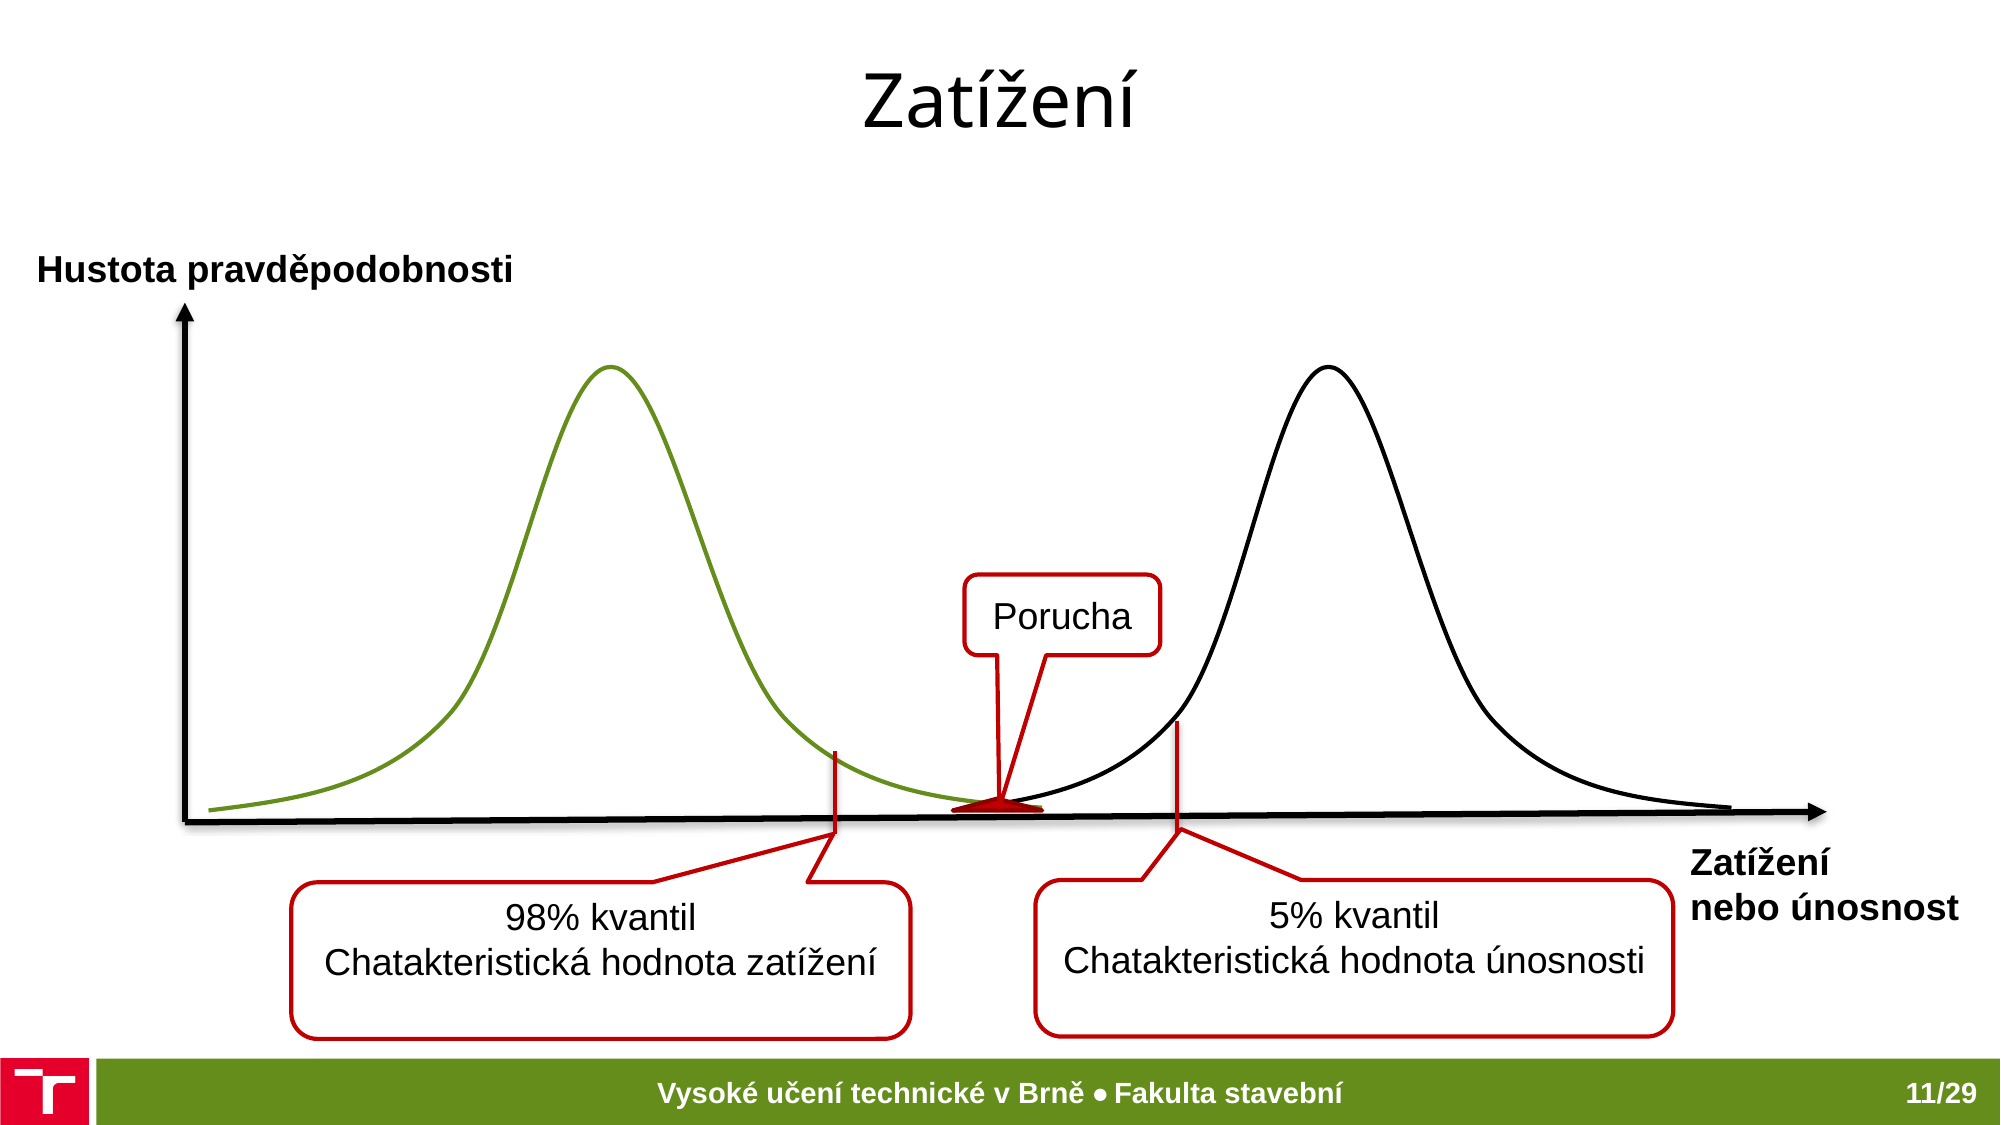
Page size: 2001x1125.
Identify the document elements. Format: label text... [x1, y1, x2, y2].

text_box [1182, 811, 1828, 823]
title Zatížení [99, 45, 1900, 209]
text_box [951, 796, 997, 809]
text_box [208, 364, 830, 809]
text_box Zatížení nebo únosnost [1675, 831, 2000, 936]
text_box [839, 811, 1172, 823]
text_box Porucha [962, 572, 1163, 809]
text_box [1002, 798, 1044, 809]
text_box [842, 760, 980, 809]
text_box [1011, 364, 1732, 809]
picture [0, 1058, 89, 1125]
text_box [184, 811, 830, 823]
text_box Hustota pravděpodobnosti [21, 237, 530, 298]
